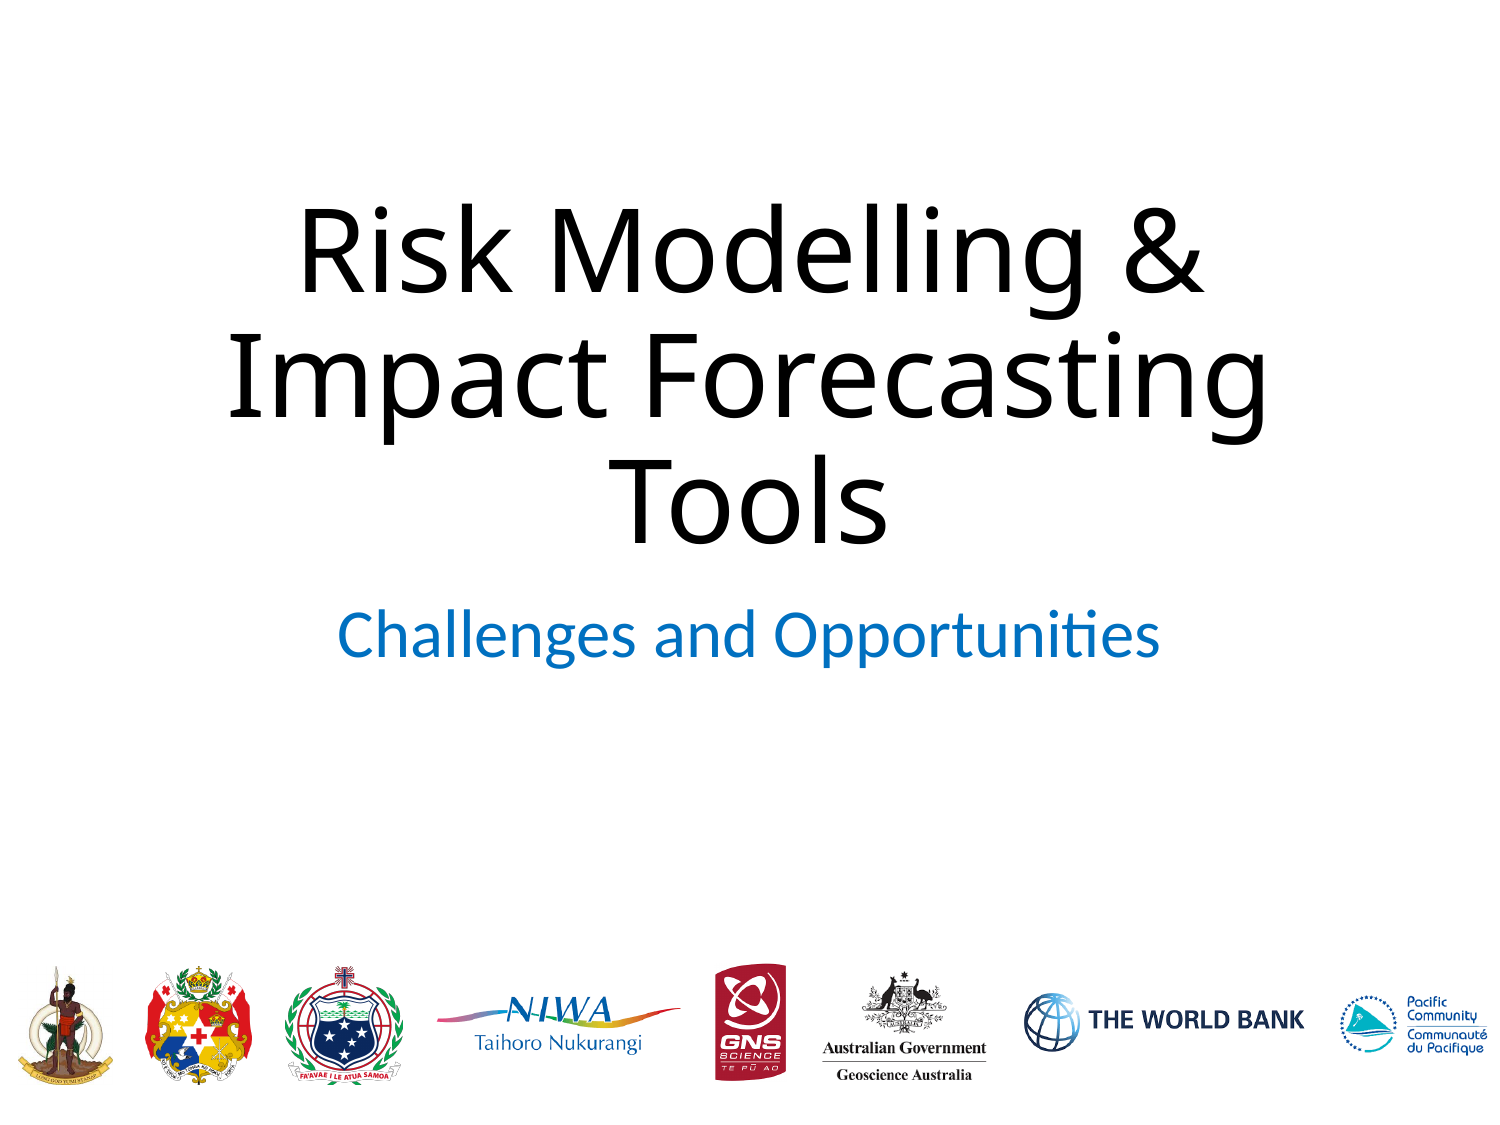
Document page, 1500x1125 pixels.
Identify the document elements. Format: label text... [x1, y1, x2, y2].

picture [435, 995, 682, 1055]
picture [145, 966, 252, 1085]
picture [285, 966, 403, 1085]
picture [714, 963, 787, 1082]
picture [1337, 992, 1490, 1058]
title Risk Modelling & Impact Forecasting Tools [112, 184, 1388, 576]
picture [1023, 992, 1305, 1052]
picture [18, 966, 113, 1085]
picture [819, 966, 990, 1085]
subtitle Challenges and Opportunities [187, 590, 1313, 863]
